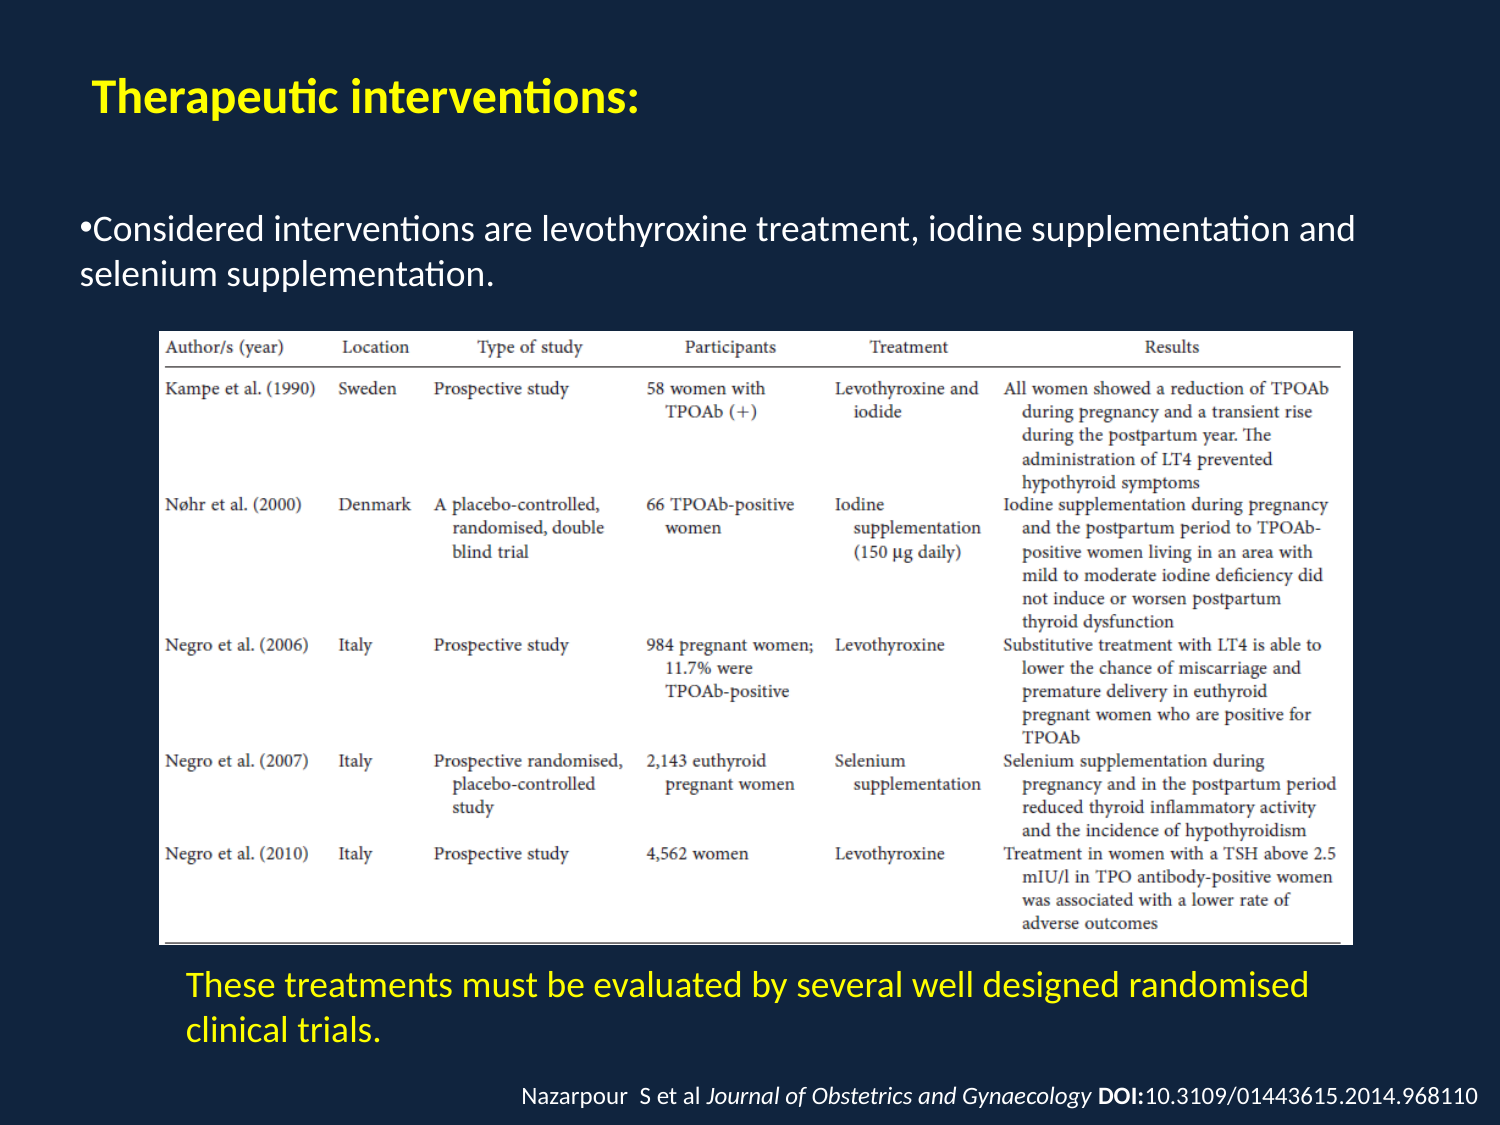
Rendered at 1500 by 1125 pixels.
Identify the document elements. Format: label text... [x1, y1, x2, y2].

picture [159, 331, 1353, 946]
text_box Considered interventions are levothyroxine treatment, iodine supplementation and selenium supplementation. [64, 196, 1447, 301]
text_box These treatments must be evaluated by several well designed randomised clinical trials. [171, 952, 1365, 1057]
title Therapeutic interventions: [76, 0, 1427, 188]
text_box Nazarpour S et al Journal of Obstetrics and Gynaecology DOI:10.3109/01443615.2014.968110 [506, 1072, 1495, 1117]
